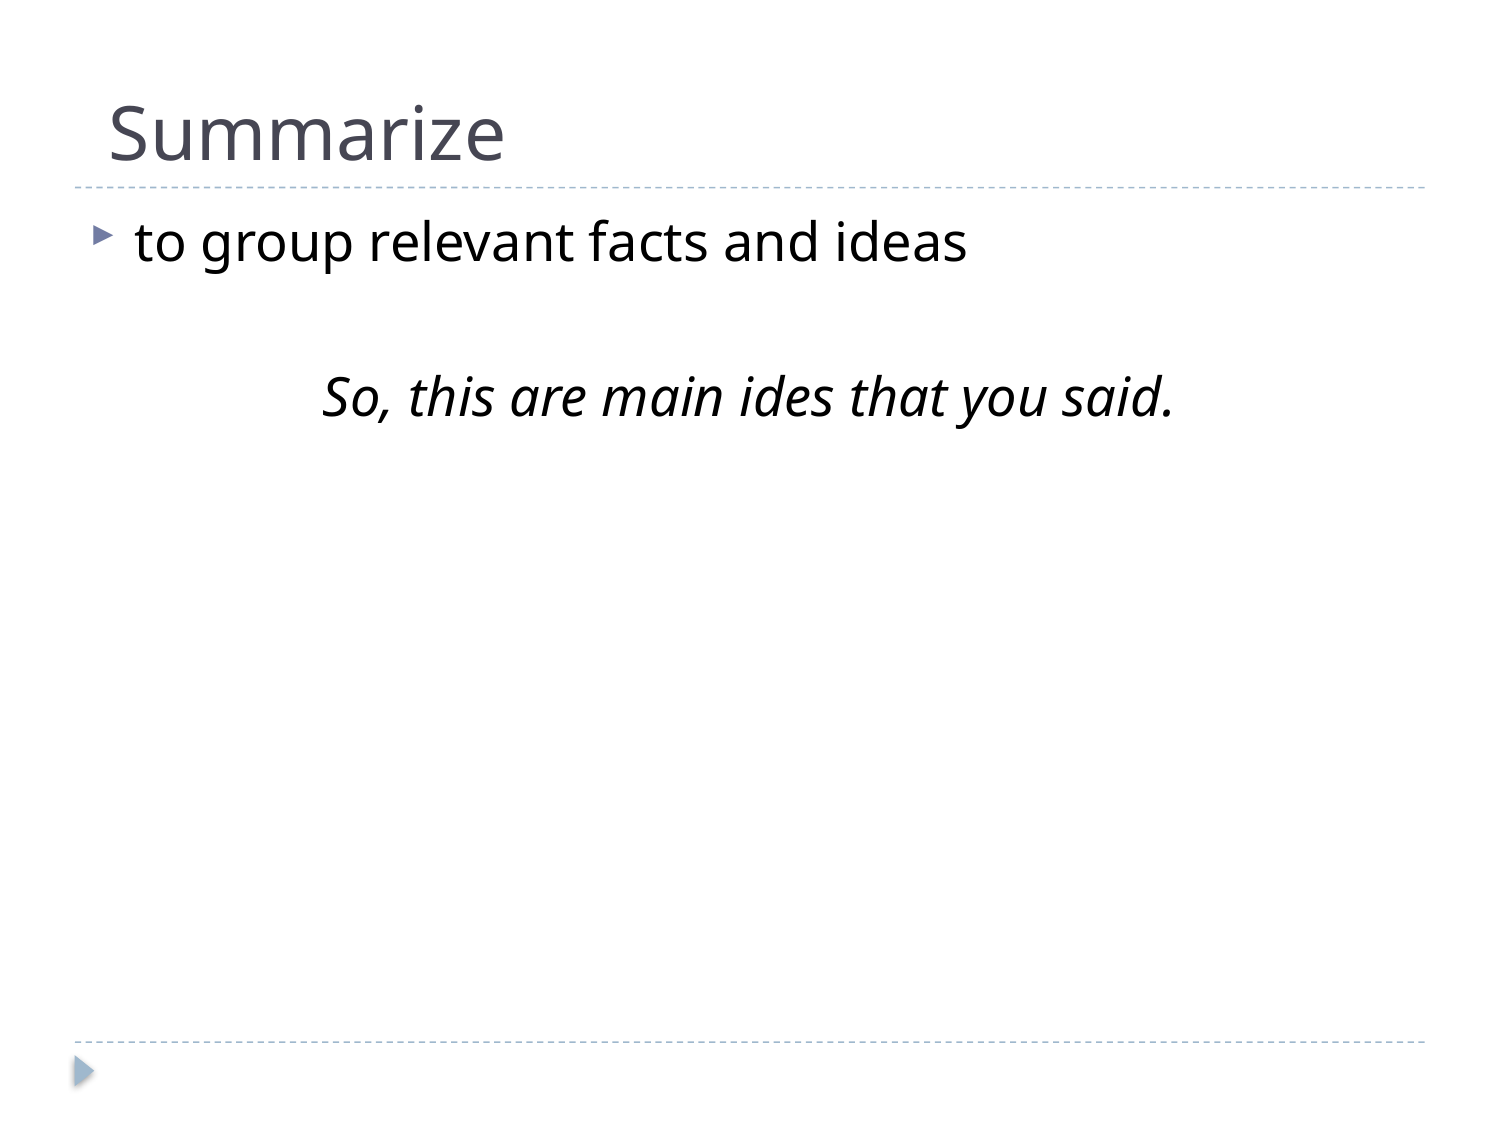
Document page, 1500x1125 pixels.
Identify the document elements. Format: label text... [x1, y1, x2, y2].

title Summarize [94, 0, 1407, 184]
list to group relevant facts and ideas So, this are main ides that you said. [75, 200, 1425, 1006]
